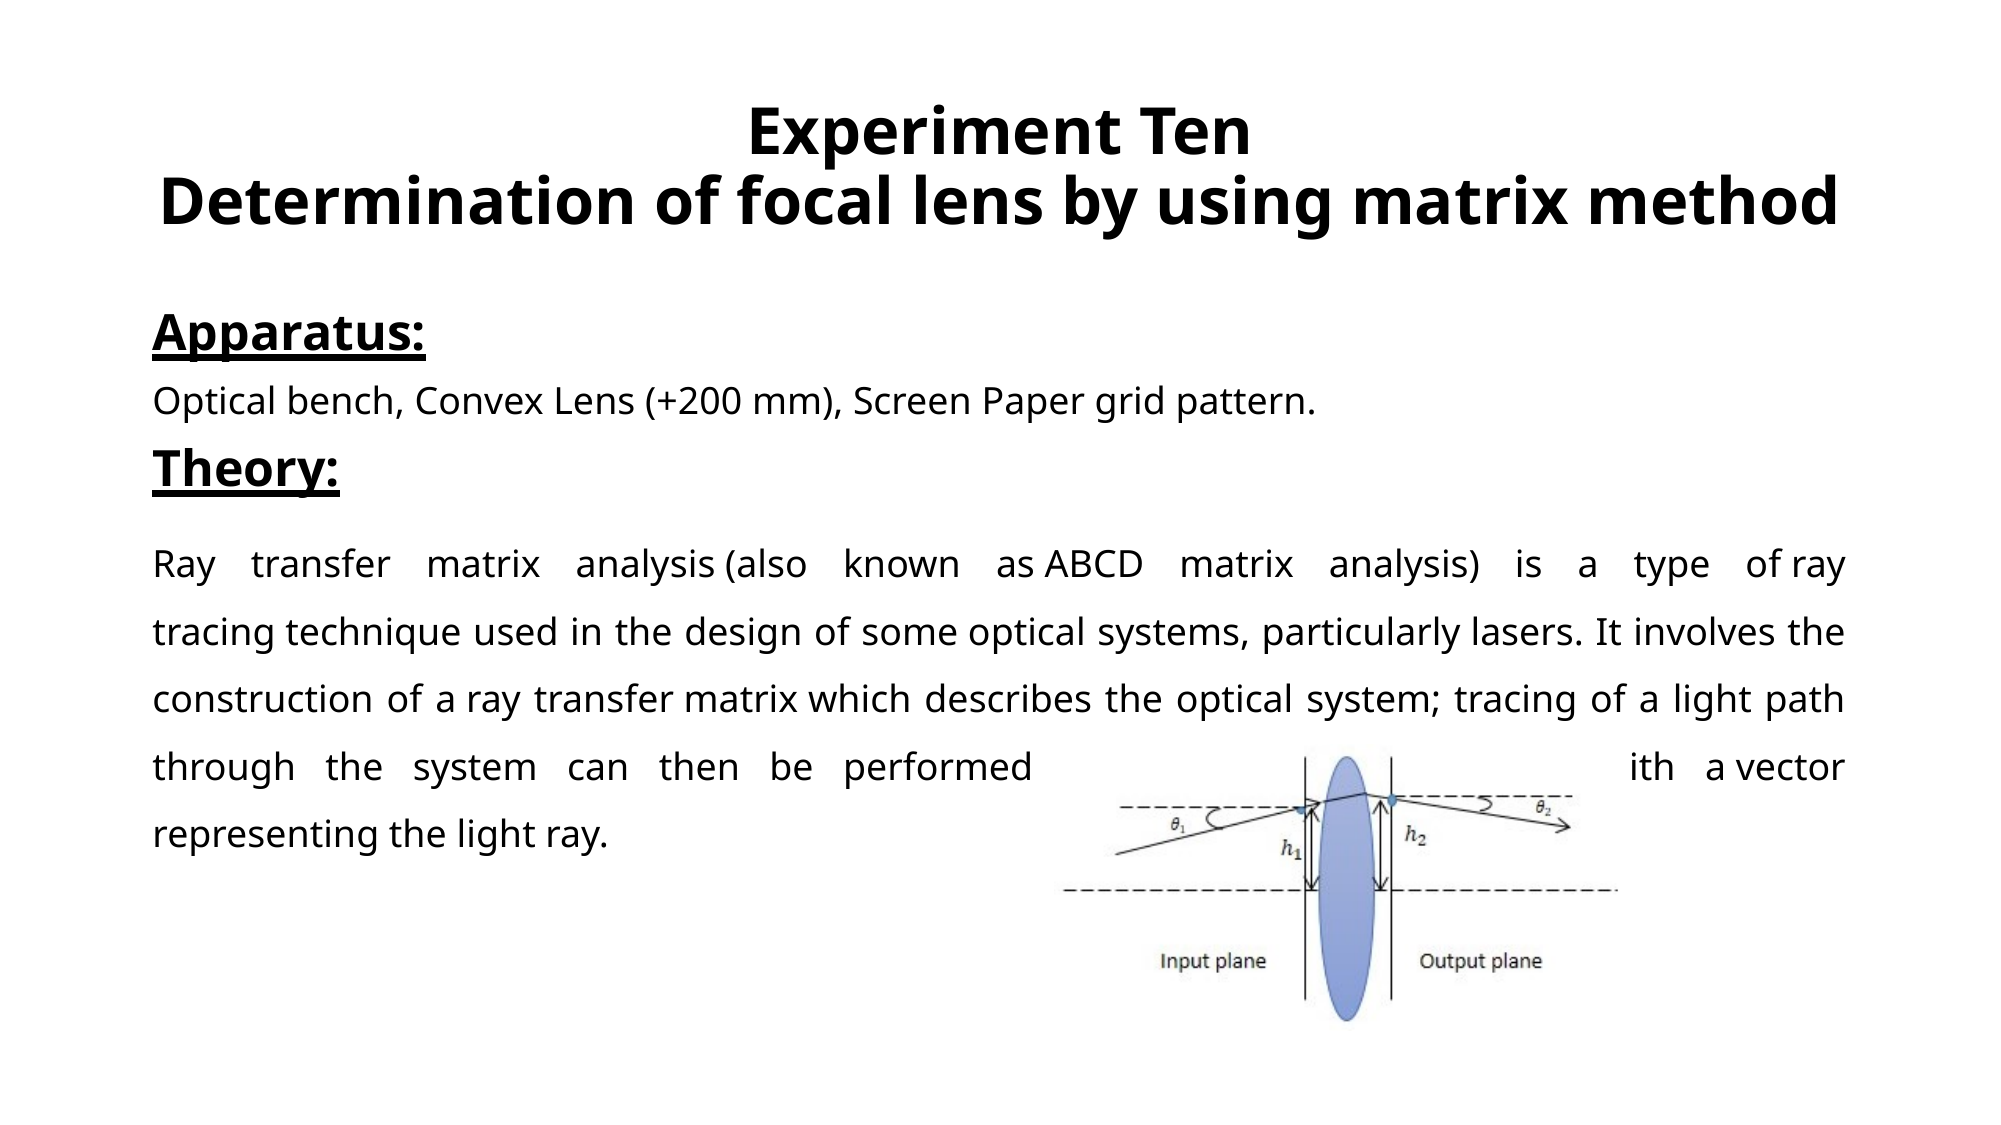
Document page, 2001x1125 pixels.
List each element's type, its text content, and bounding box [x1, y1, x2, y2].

list Apparatus: Optical bench, Convex Lens (+200 mm), Screen Paper grid pattern. Theory: Ray transfer matrix analysis (also known as ABCD matrix analysis) is a type of ray tracing technique used in the design of some optical systems, particularly lasers. It involves the construction of a ray transfer matrix which describes the optical system; tracing of a light path through the system can then be performed by multiplying this matrix with a vector representing the light ray. [137, 299, 1863, 1090]
title Experiment Ten Determination of focal lens by using matrix method [137, 59, 1863, 278]
picture [1054, 744, 1629, 1031]
